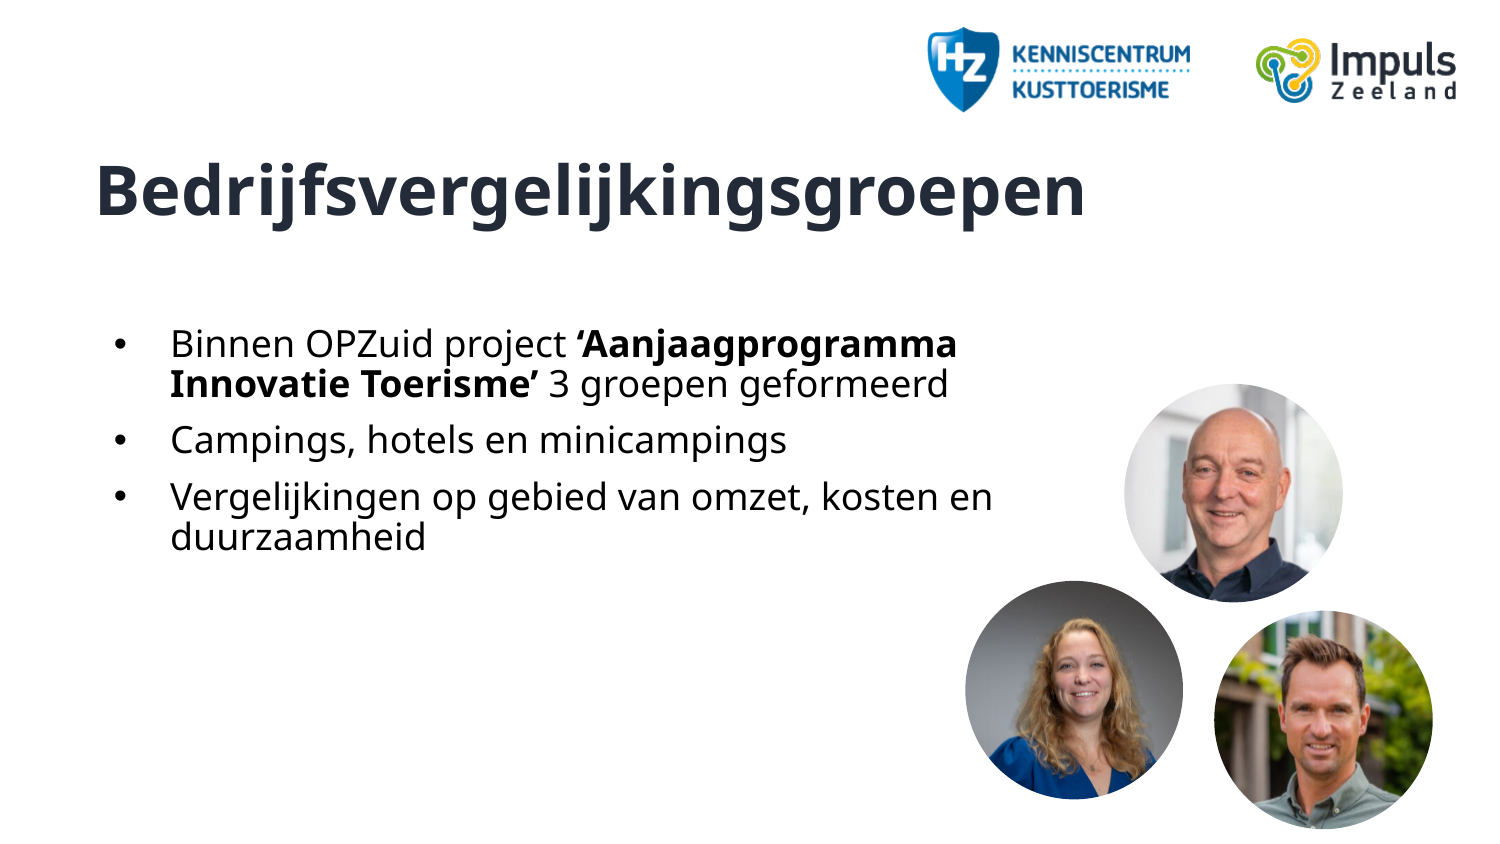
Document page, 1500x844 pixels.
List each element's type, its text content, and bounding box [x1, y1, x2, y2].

picture [1214, 610, 1433, 830]
title Bedrijfsvergelijkingsgroepen [79, 138, 1341, 238]
text_box Binnen OPZuid project ‘Aanjaagprogramma Innovatie Toerisme’ 3 groepen geformeerd Campings, hotels en minicampings Vergelijkingen op gebied van omzet, kosten en duurzaamheid [98, 317, 1114, 729]
picture [1256, 38, 1456, 103]
subtitle Stimuleren innovatieve en duurzame oplossingen [83, 235, 1098, 671]
picture [965, 383, 1343, 800]
picture [908, 20, 1215, 121]
